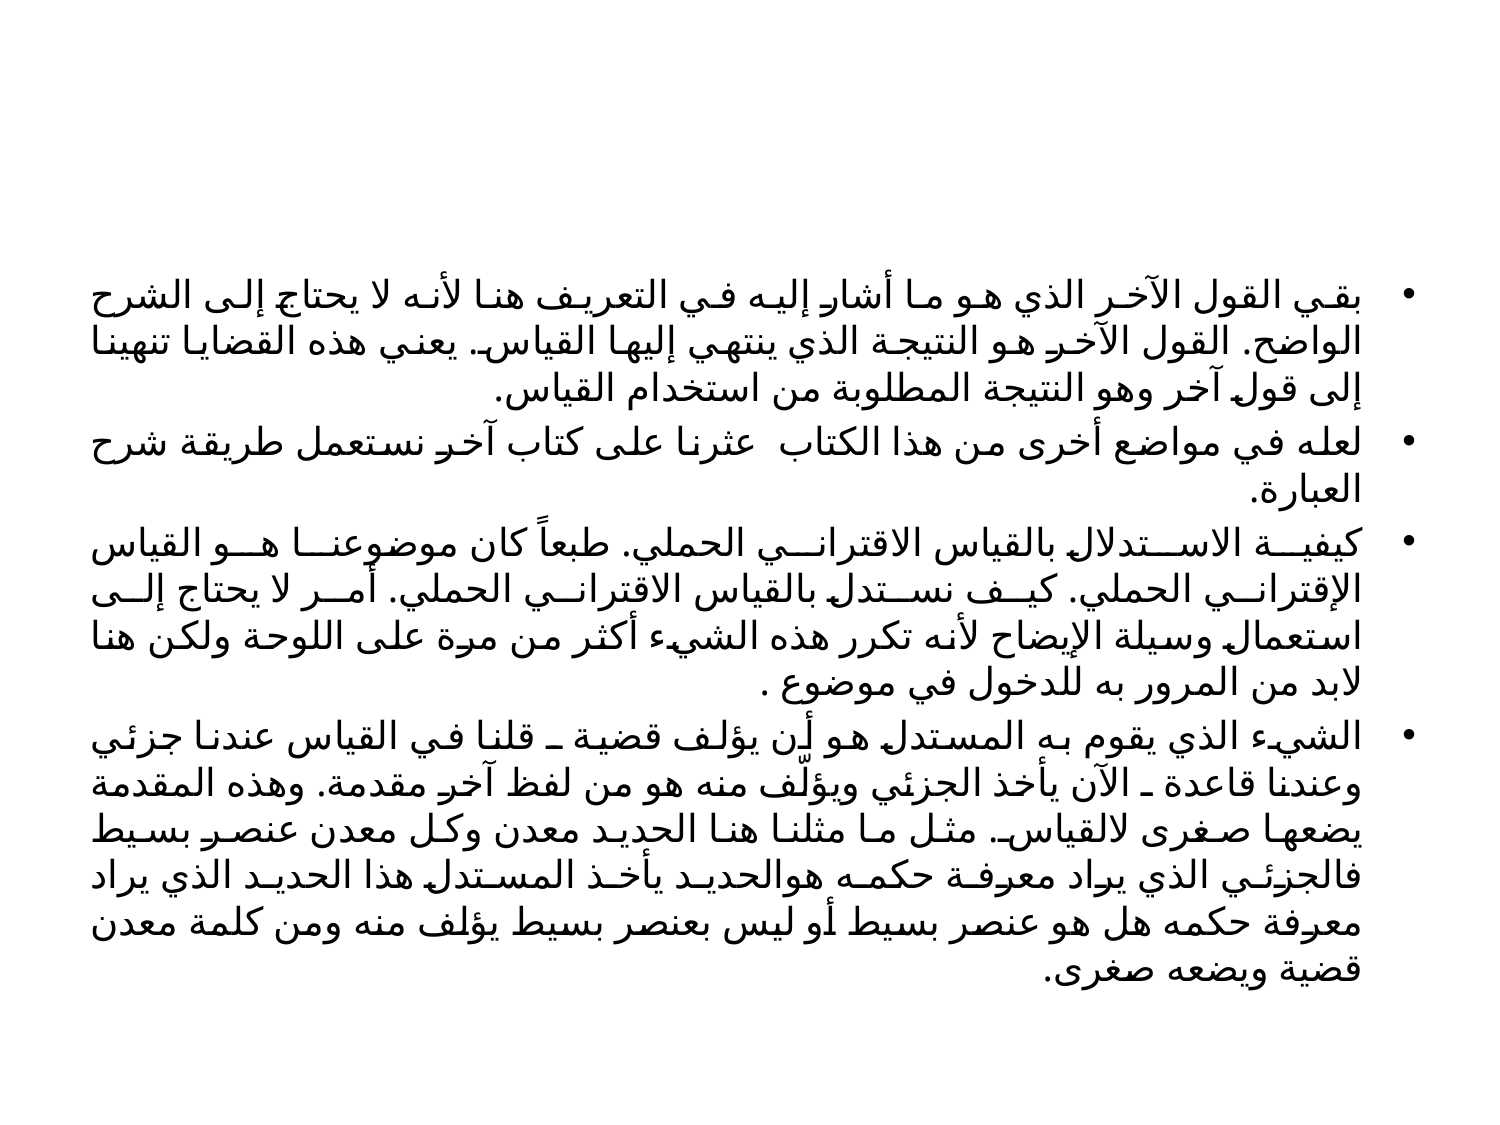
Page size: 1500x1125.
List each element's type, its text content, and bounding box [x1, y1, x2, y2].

list بقي القول الآخر الذي هو ما أشار إليه في التعريف هنا لأنه لا يحتاج إلى الشرح الواضح. القول الآخر هو النتيجة الذي ينتهي إليها القياس. يعني هذه القضايا تنهينا إلى قول آخر وهو النتيجة المطلوبة من استخدام القياس. لعله في مواضع أخرى من هذا الكتاب عثرنا على كتاب آخر نستعمل طريقة شرح العبارة. كيفية الاستدلال بالقياس الاقتراني الحملي. طبعاً كان موضوعنا هو القياس الإقتراني الحملي. كيف نستدل بالقياس الاقتراني الحملي. أمر لا يحتاج إلى استعمال وسيلة الإيضاح لأنه تكرر هذه الشيء أكثر من مرة على اللوحة ولكن هنا لابد من المرور به للدخول في موضوع . الشيء الذي يقوم به المستدل هو أن يؤلف قضية ـ قلنا في القياس عندنا جزئي وعندنا قاعدة ـ الآن يأخذ الجزئي ويؤلّف منه هو من لفظ آخر مقدمة. وهذه المقدمة يضعها صغرى لالقياس. مثل ما مثلنا هنا الحديد معدن وكل معدن عنصر بسيط فالجزئي الذي يراد معرفة حكمه هوالحديد يأخذ المستدل هذا الحديد الذي يراد معرفة حكمه هل هو عنصر بسيط أو ليس بعنصر بسيط يؤلف منه ومن كلمة معدن قضية ويضعه صغرى. [75, 262, 1425, 1005]
